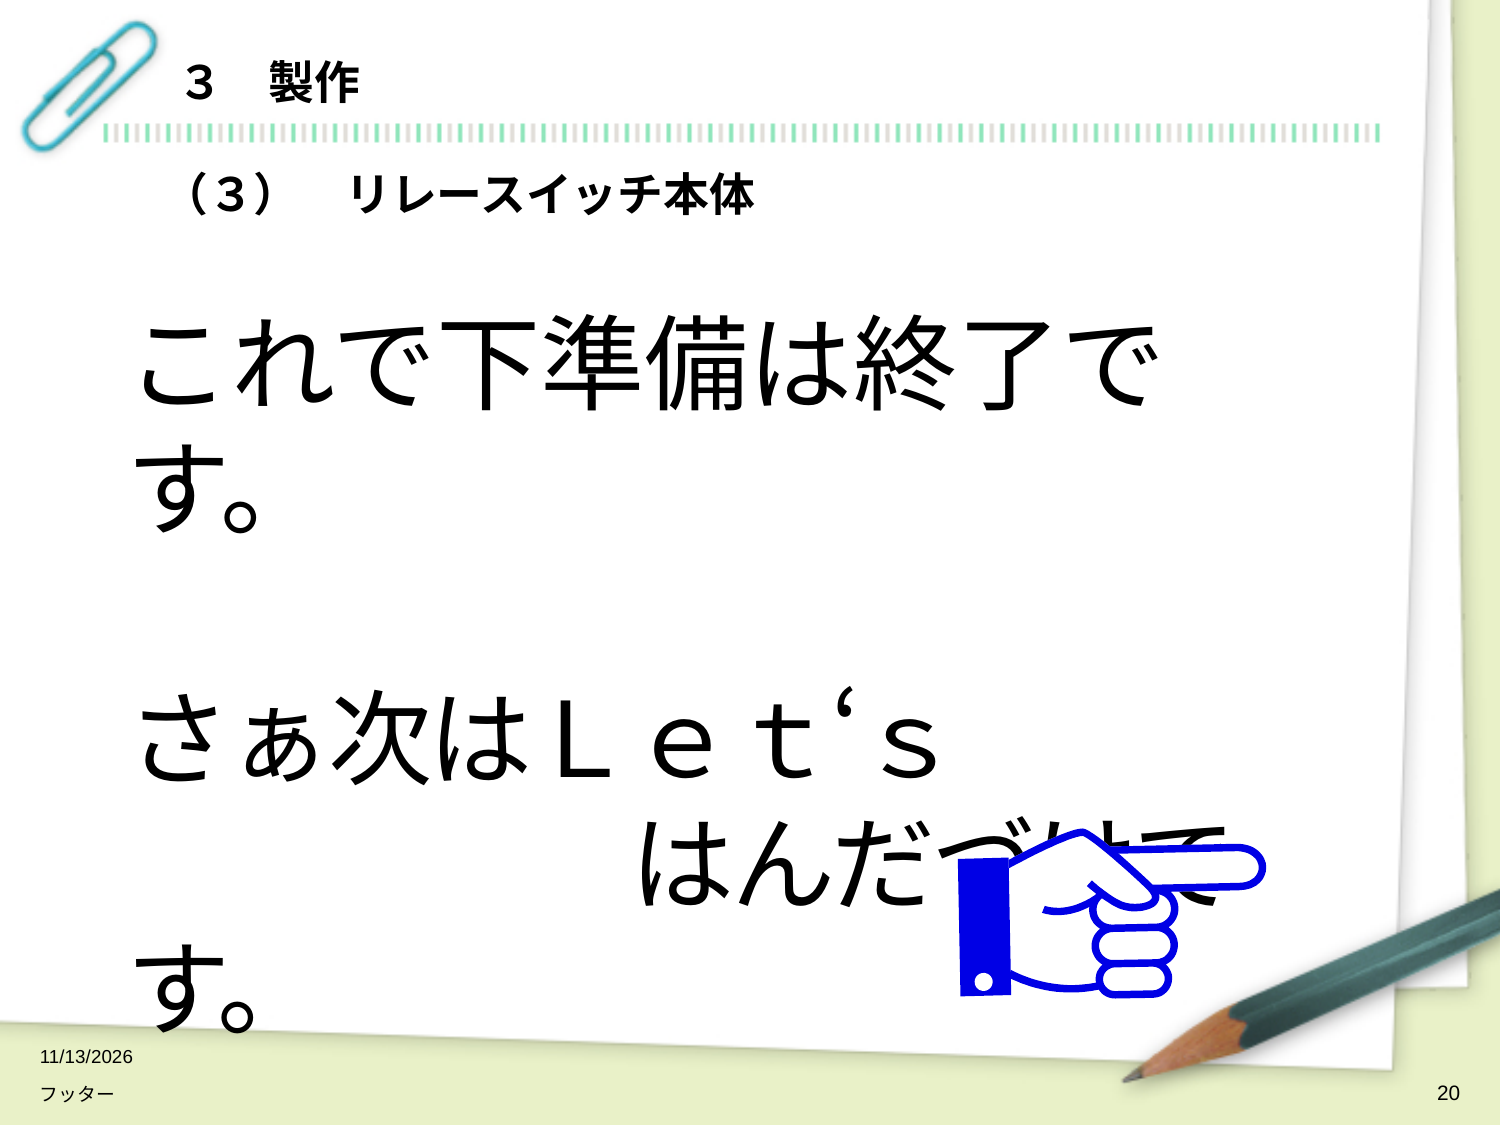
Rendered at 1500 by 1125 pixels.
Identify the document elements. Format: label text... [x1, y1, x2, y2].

picture [0, 0, 1500, 1125]
slide_number 20 [1387, 1072, 1476, 1113]
title ３ 製作 [162, 37, 1376, 126]
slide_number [24, 1037, 251, 1074]
text_box これで下準備は終了です。 さぁ次はＬｅｔ‘ｓ はんだづけです。 [112, 290, 1365, 1056]
footer フッター [24, 1074, 1088, 1113]
text_box （３） リレースイッチ本体 [147, 148, 1360, 237]
